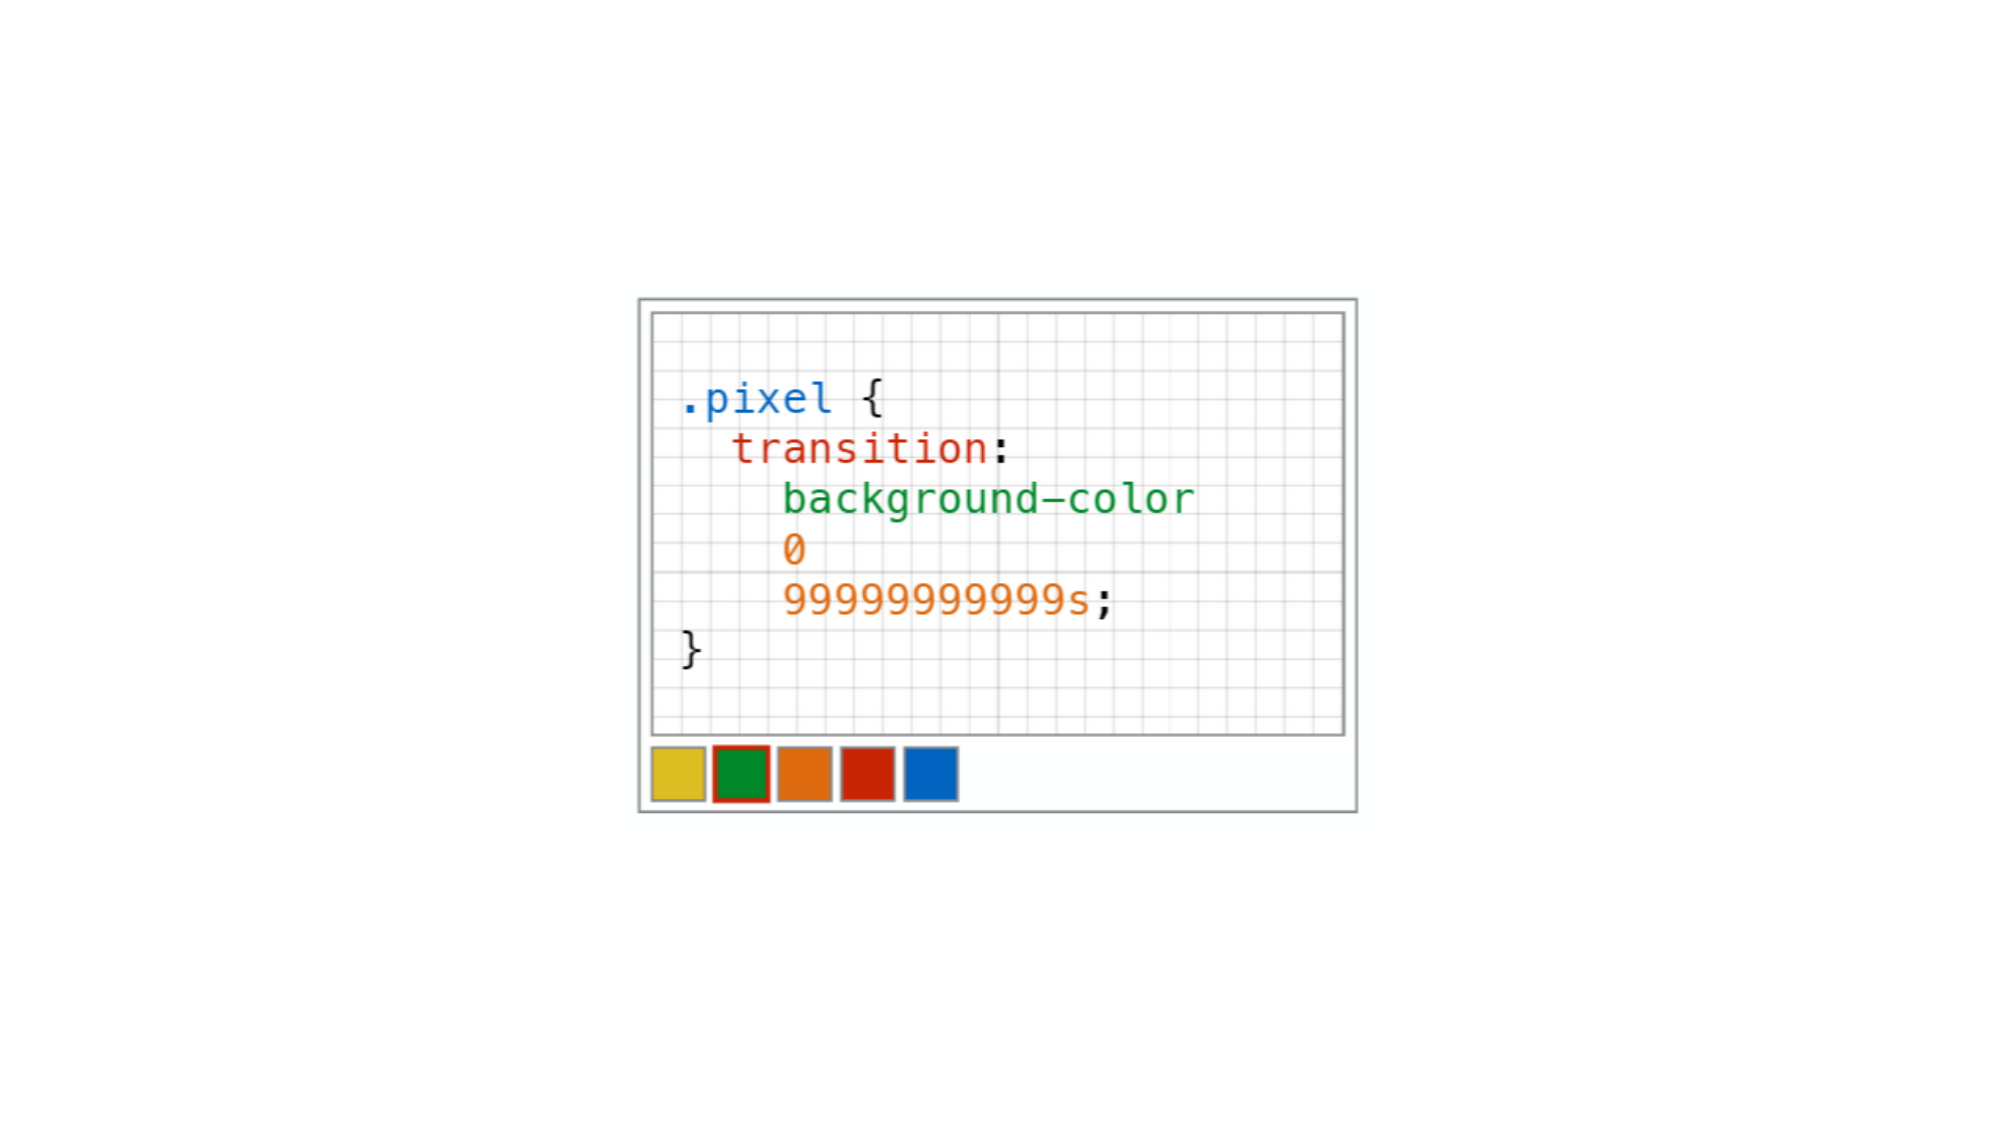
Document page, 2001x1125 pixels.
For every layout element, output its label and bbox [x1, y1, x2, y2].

picture [616, 288, 1384, 837]
